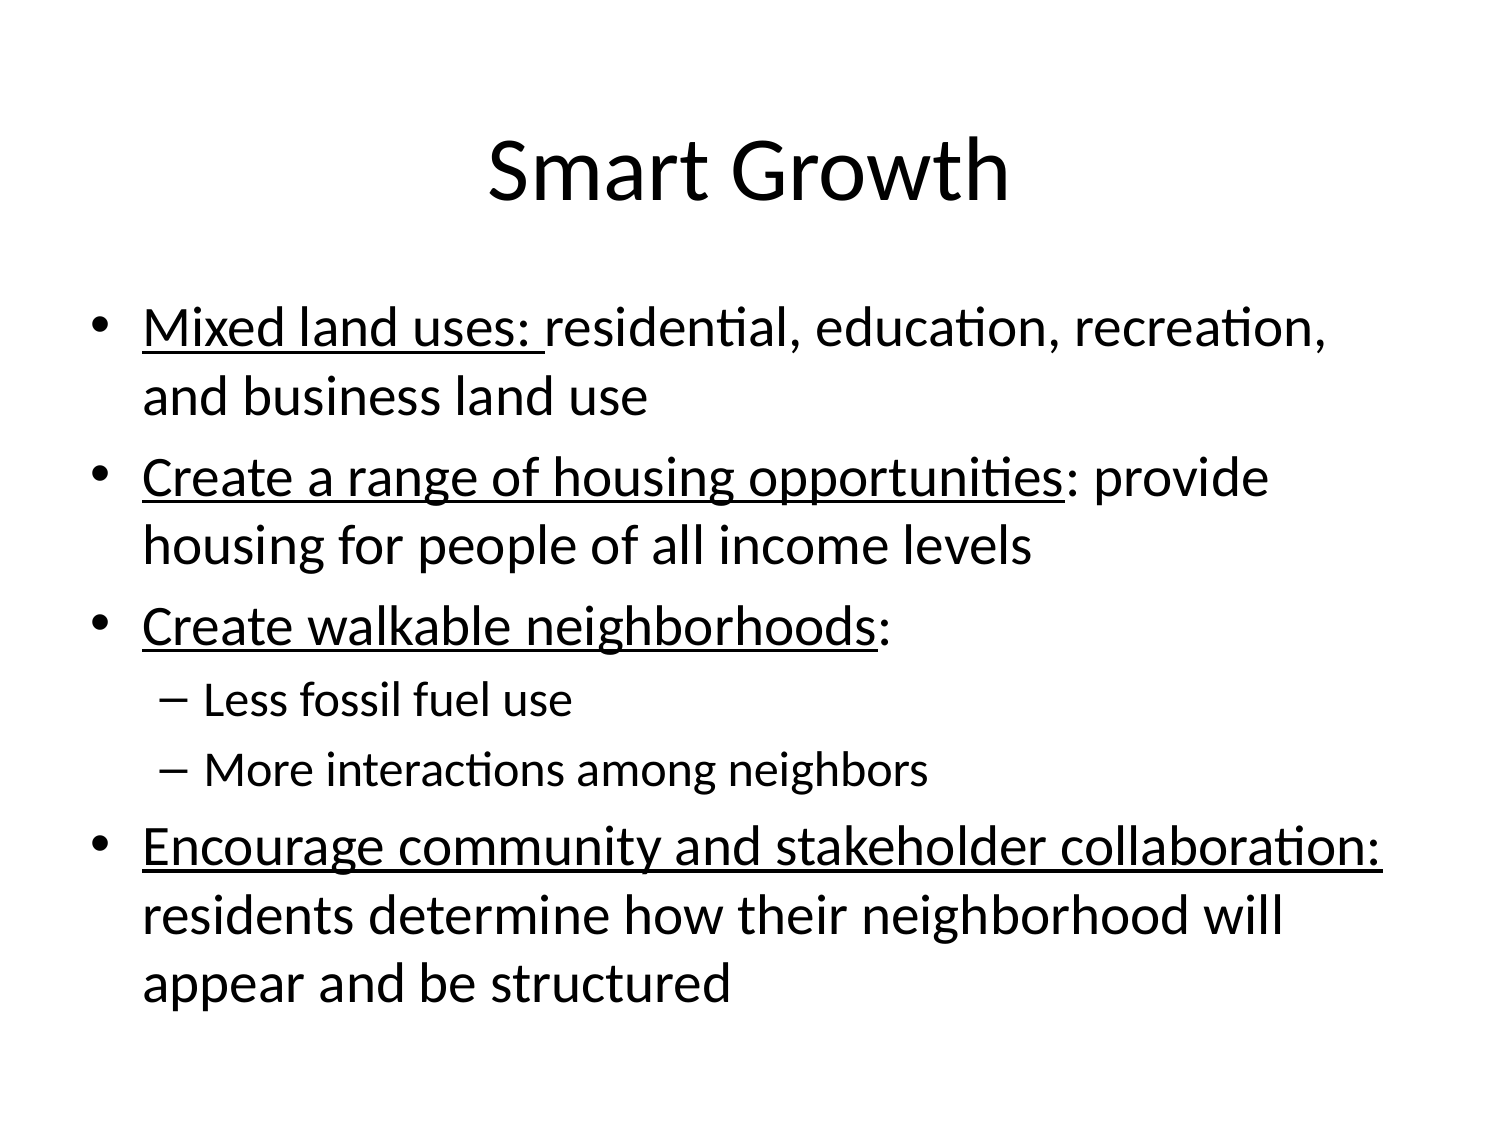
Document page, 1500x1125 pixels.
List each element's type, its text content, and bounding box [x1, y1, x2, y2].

title Smart Growth [75, 70, 1425, 258]
list Mixed land uses: residential, education, recreation, and business land use Create a range of housing opportunities: provide housing for people of all income levels Create walkable neighborhoods: Less fossil fuel use More interactions among neighbors Encourage community and stakeholder collaboration: residents determine how their neighborhood will appear and be structured [75, 282, 1425, 1025]
